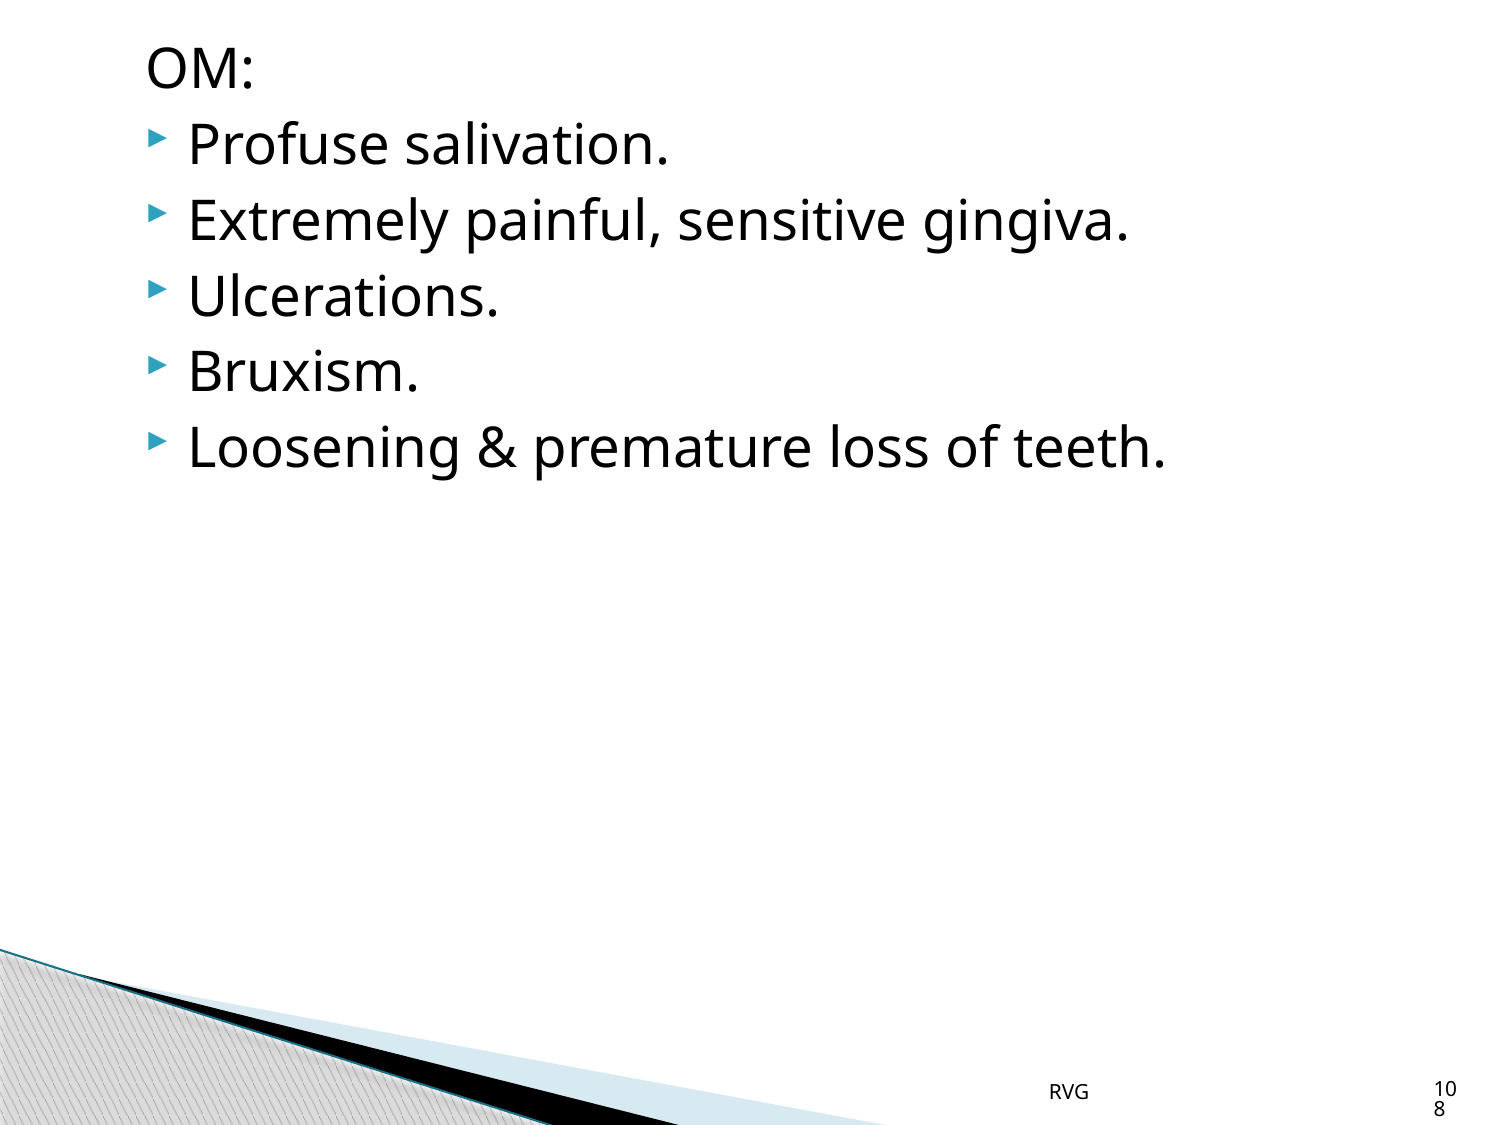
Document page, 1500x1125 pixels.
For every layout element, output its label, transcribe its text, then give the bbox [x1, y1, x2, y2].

list OM: Profuse salivation. Extremely painful, sensitive gingiva. Ulcerations. Bruxism. Loosening & premature loss of teeth. [112, 24, 1375, 900]
footer RVG [718, 1051, 1105, 1112]
slide_number 108 [1418, 1051, 1479, 1112]
